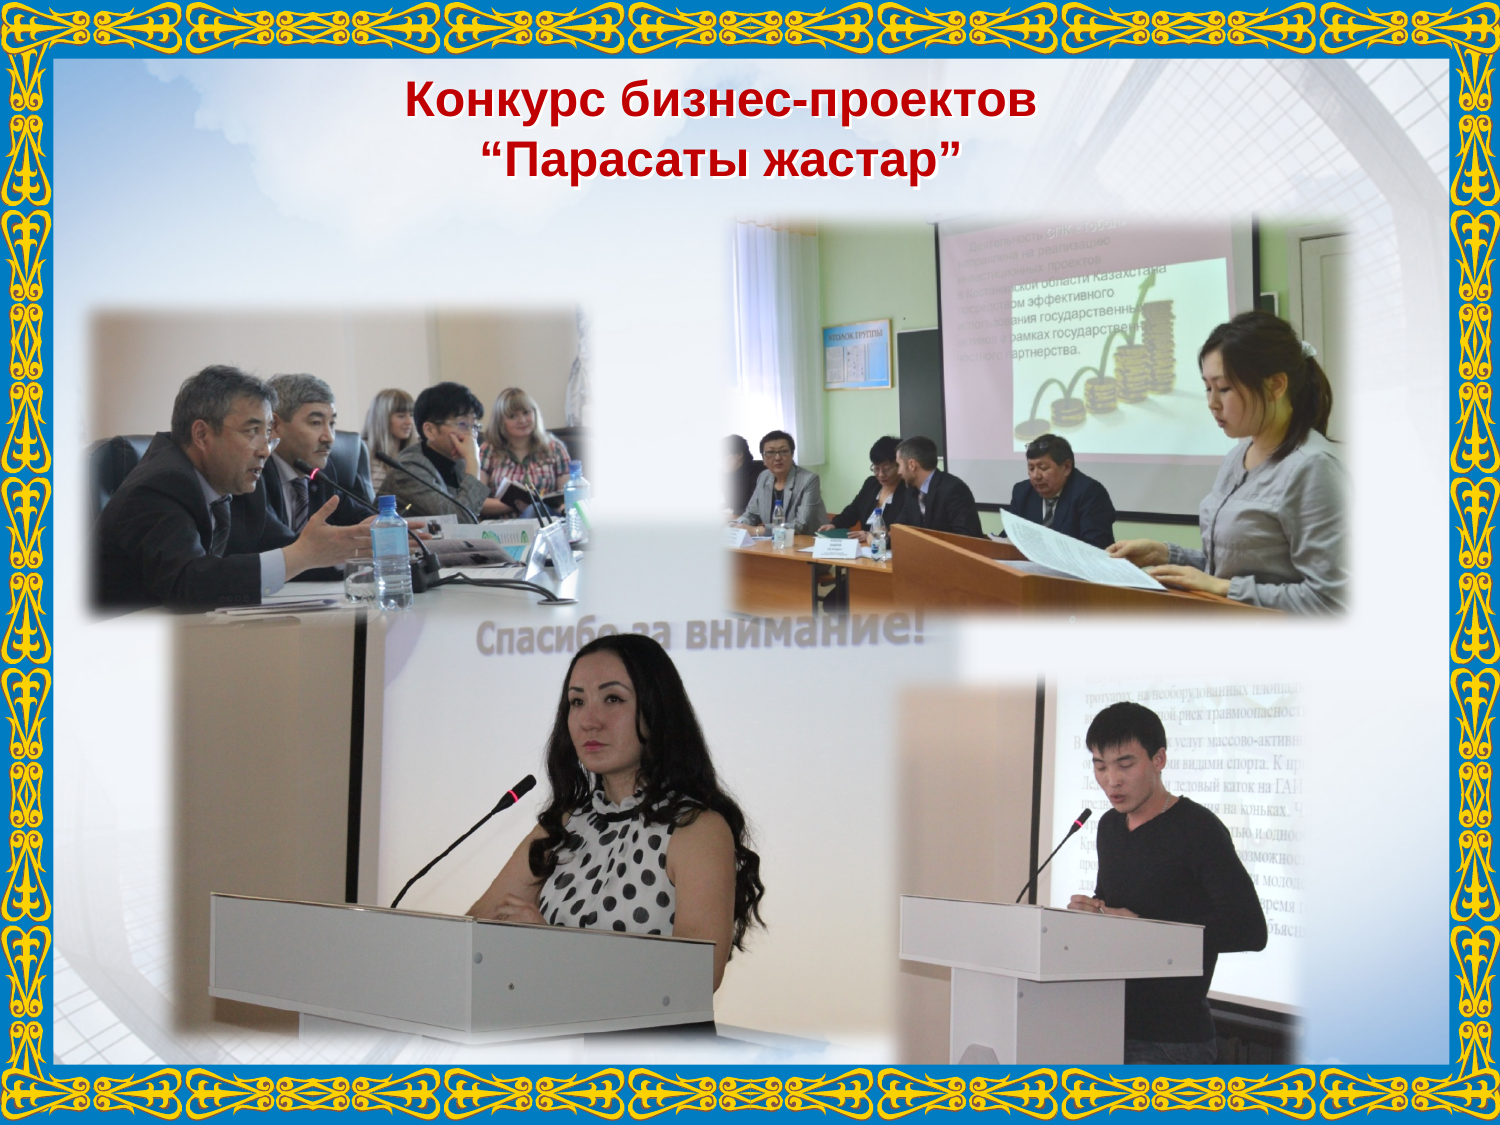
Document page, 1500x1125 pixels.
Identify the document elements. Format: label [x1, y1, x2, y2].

text_box [0, 0, 1500, 1125]
